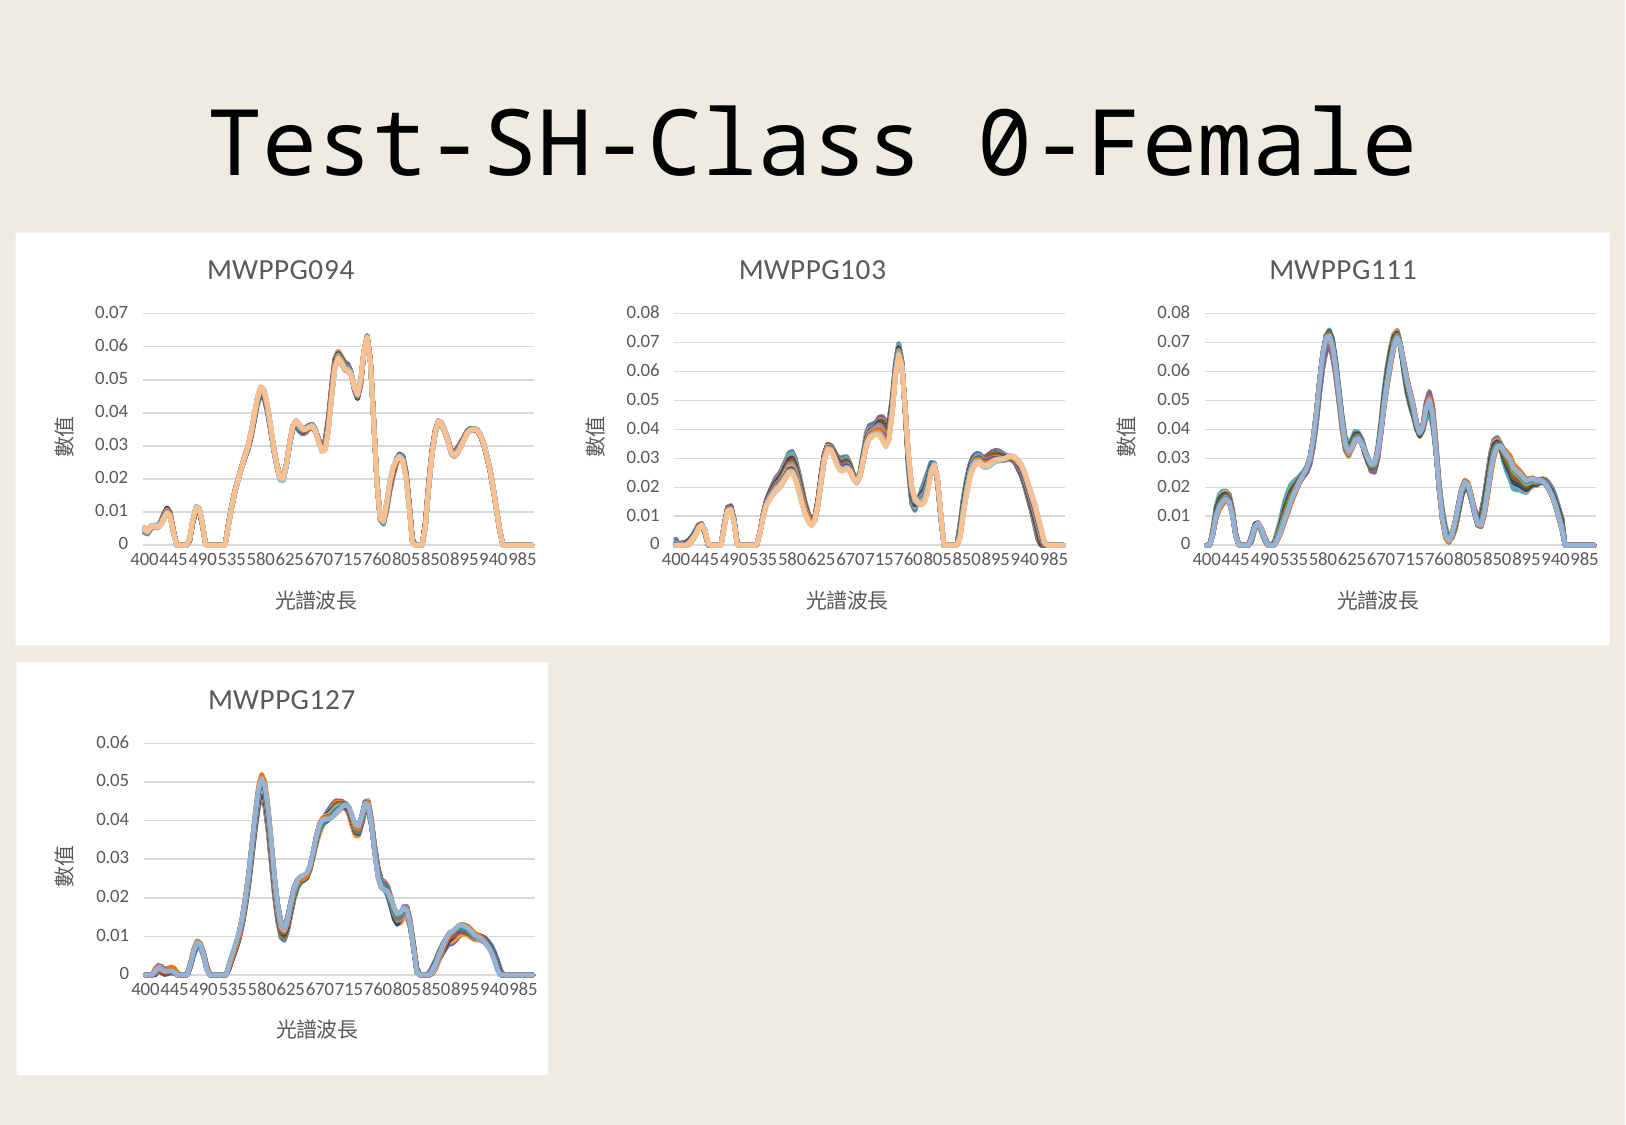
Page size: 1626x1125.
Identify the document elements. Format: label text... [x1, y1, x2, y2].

chart [15, 232, 1610, 646]
chart [16, 662, 549, 1076]
title Test-SH-Class 0-Female [81, 45, 1544, 230]
